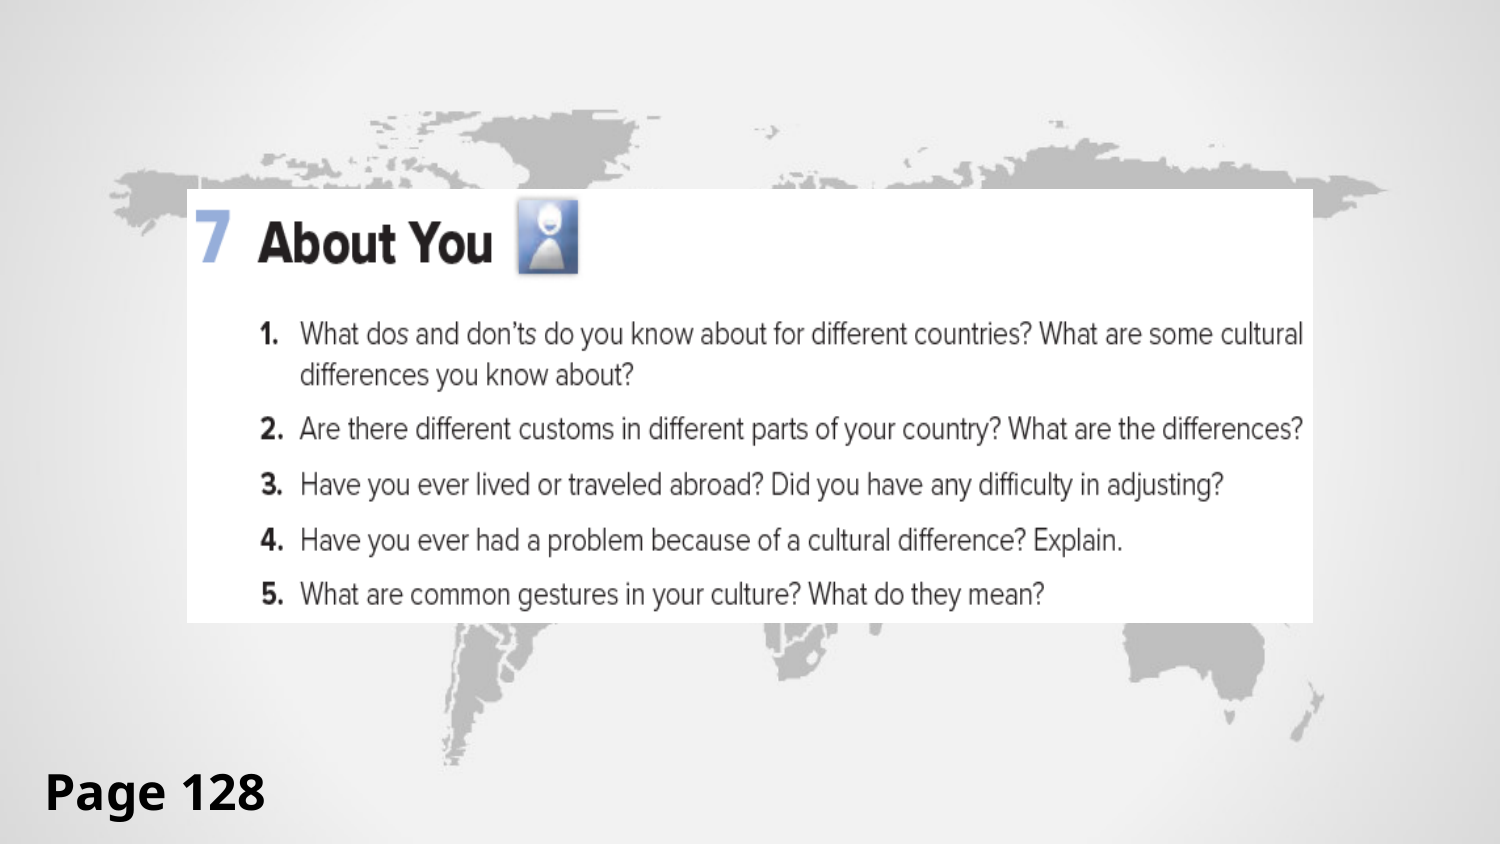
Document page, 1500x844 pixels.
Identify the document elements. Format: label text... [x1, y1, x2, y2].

picture [0, 0, 1500, 844]
text_box Page 128 [0, 752, 441, 828]
